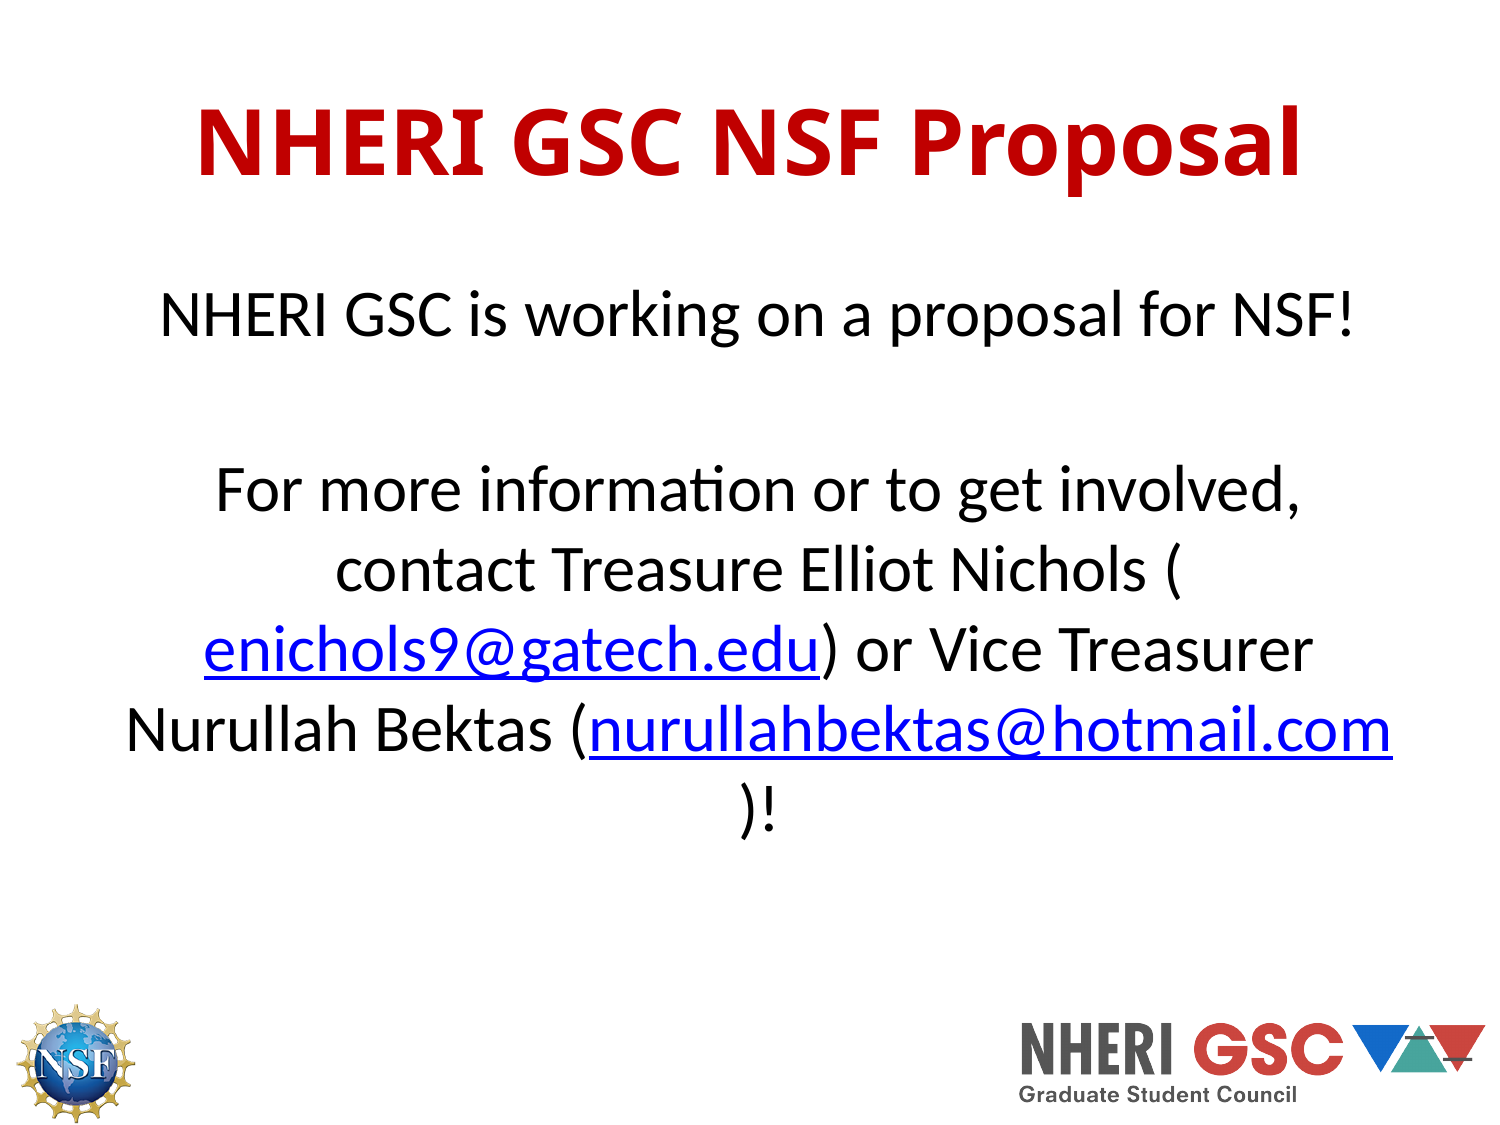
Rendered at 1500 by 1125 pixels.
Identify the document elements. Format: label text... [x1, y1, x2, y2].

title NHERI GSC NSF Proposal [75, 45, 1425, 233]
list NHERI GSC is working on a proposal for NSF! For more information or to get involved, contact Treasure Elliot Nichols (enichols9@gatech.edu) or Vice Treasurer Nurullah Bektas (nurullahbektas@hotmail.com)! [75, 262, 1425, 1005]
picture [1002, 1005, 1498, 1121]
picture [15, 1002, 136, 1124]
